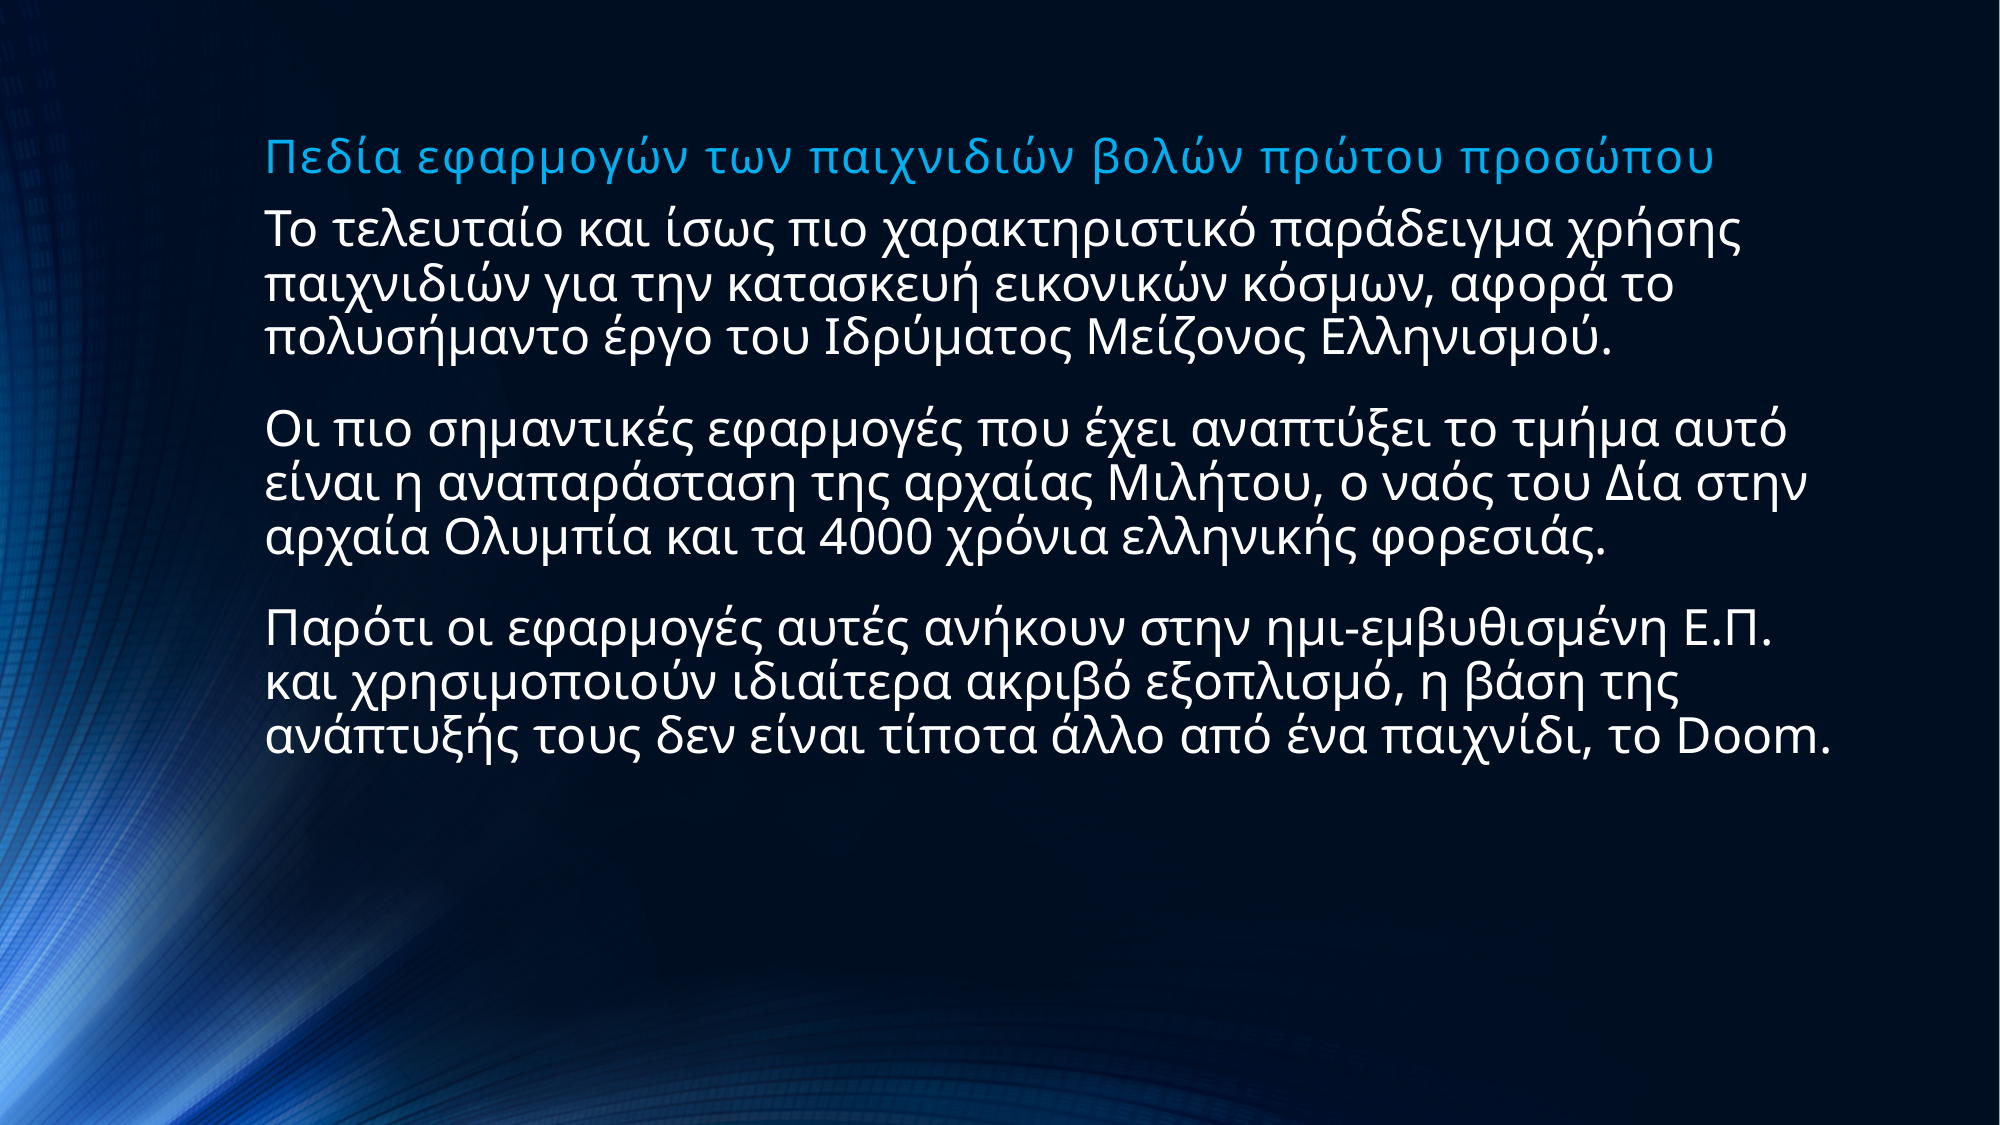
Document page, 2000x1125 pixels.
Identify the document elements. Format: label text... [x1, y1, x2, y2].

list Το τελευταίο και ίσως πιο χαρακτηριστικό παράδειγμα χρήσης παιχνιδιών για την κατασκευή εικονικών κόσμων, αφορά το πολυσήμαντο έργο του Ιδρύματος Μείζονος Ελληνισμού. Οι πιο σημαντικές εφαρμογές που έχει αναπτύξει το τμήμα αυτό είναι η αναπαράσταση της αρχαίας Μιλήτου, ο ναός του Δία στην αρχαία Ολυμπία και τα 4000 χρόνια ελληνικής φορεσιάς. Παρότι οι εφαρμογές αυτές ανήκουν στην ημι-εμβυθισμένη Ε.Π. και χρησιμοποιούν ιδιαίτερα ακριβό εξοπλισμό, η βάση της ανάπτυξής τους δεν είναι τίποτα άλλο από ένα παιχνίδι, το Doom. [249, 196, 1862, 1071]
title Πεδία εφαρμογών των παιχνιδιών βολών πρώτου προσώπου [249, 75, 1750, 191]
picture [0, 0, 2000, 1125]
